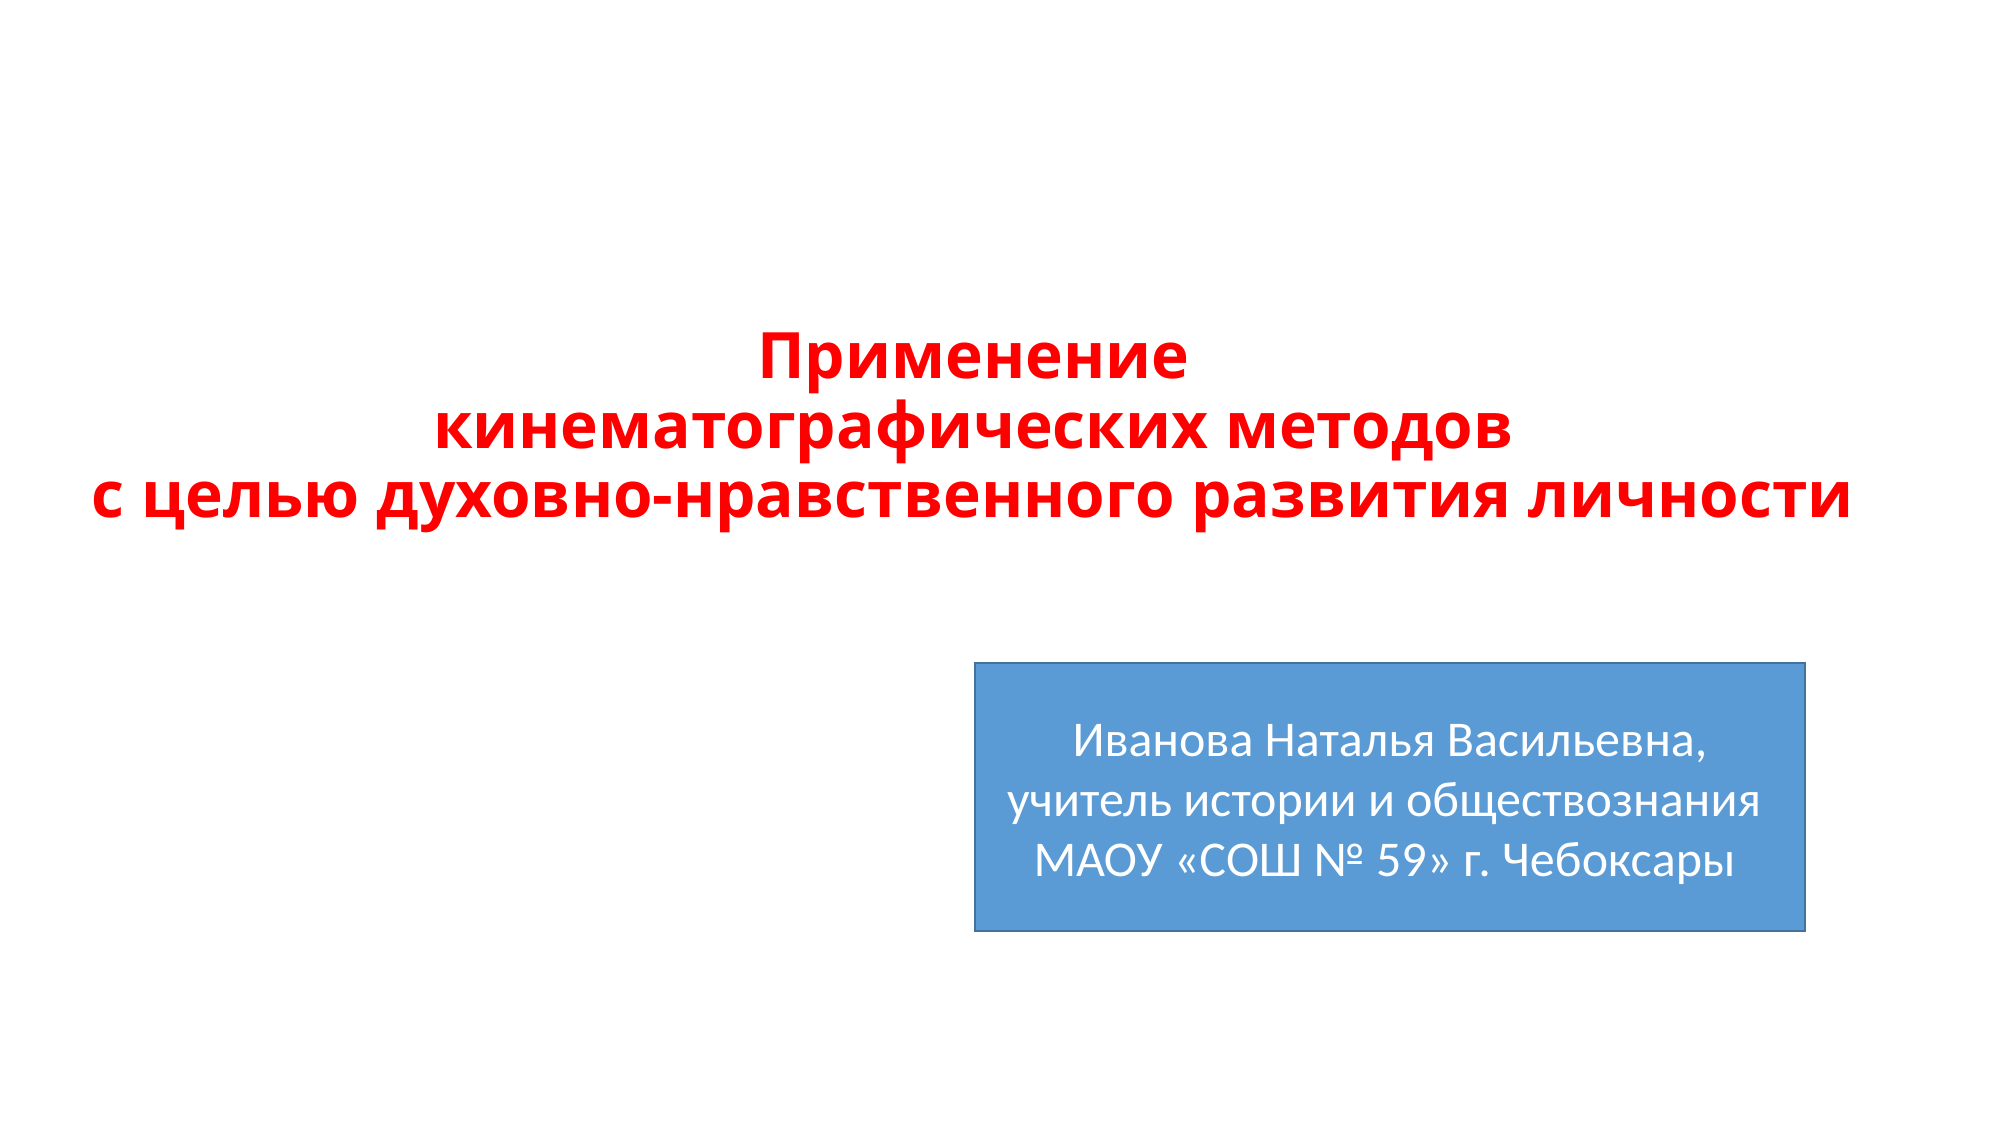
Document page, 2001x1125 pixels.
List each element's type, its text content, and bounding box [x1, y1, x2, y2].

text_box Иванова Наталья Васильевна, учитель истории и обществознания МАОУ «СОШ № 59» г. Чебоксары [974, 662, 1806, 932]
title Применение кинематографических методов с целью духовно-нравственного развития личности [69, 18, 1894, 539]
